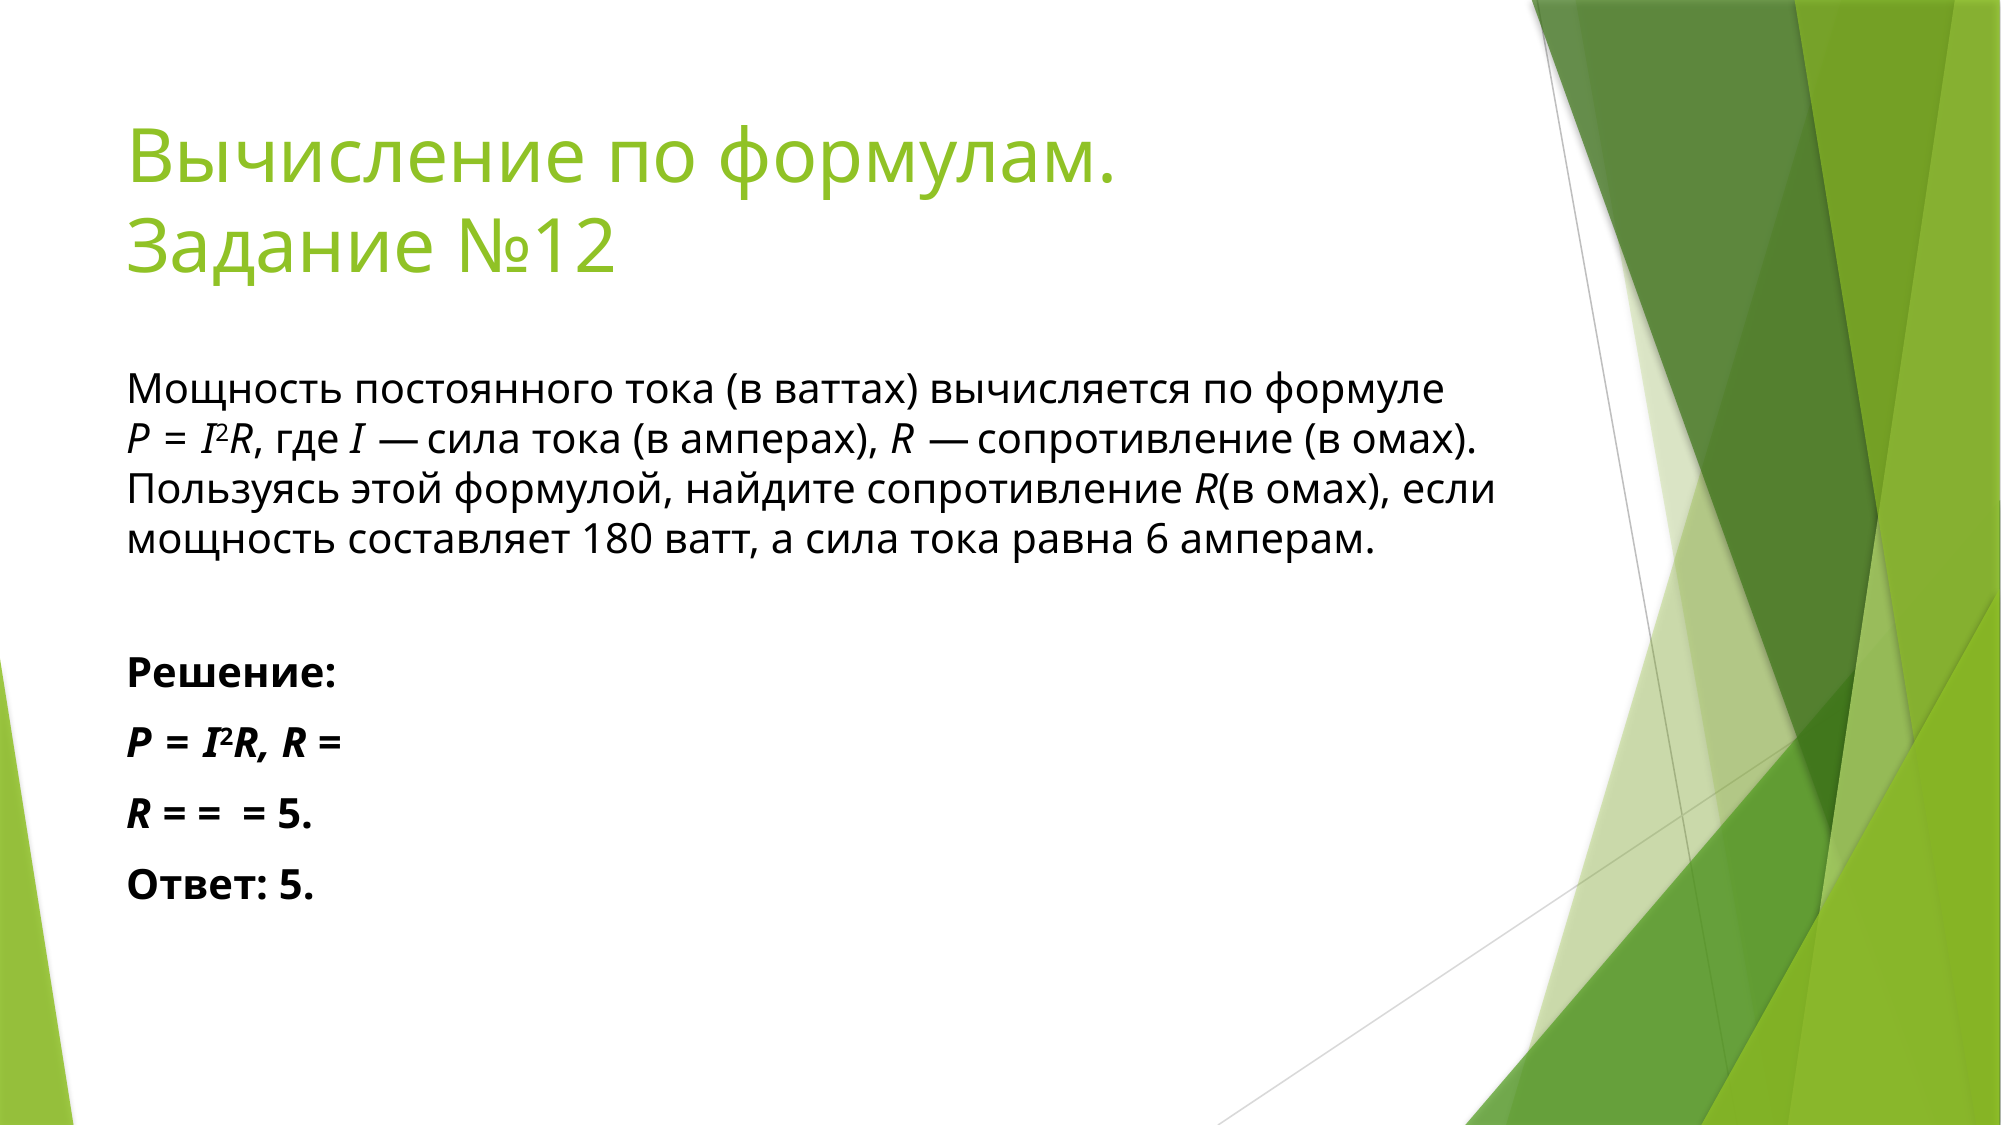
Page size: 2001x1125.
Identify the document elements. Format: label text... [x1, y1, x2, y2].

title Вычисление по формулам. Задание №12 [111, 99, 1522, 317]
